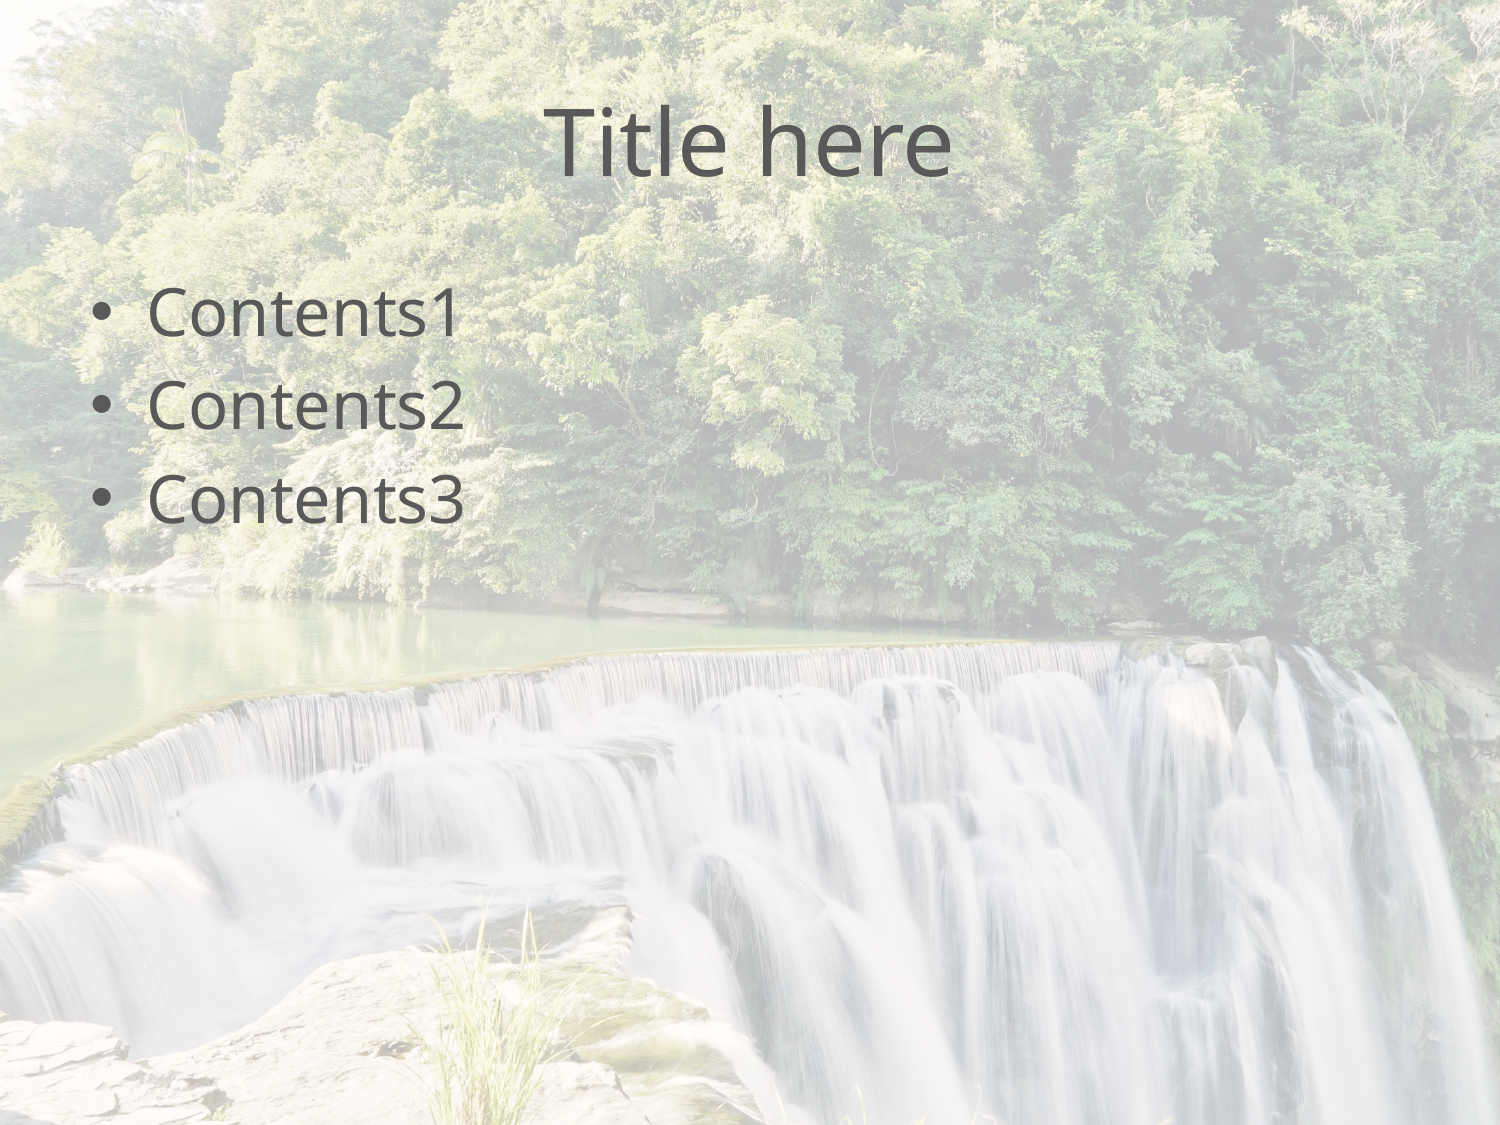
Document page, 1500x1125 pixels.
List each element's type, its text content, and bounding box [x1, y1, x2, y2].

title Title here [75, 45, 1425, 233]
list Contents1 Contents2 Contents3 [75, 262, 1425, 1005]
text_box [0, 0, 1500, 1125]
